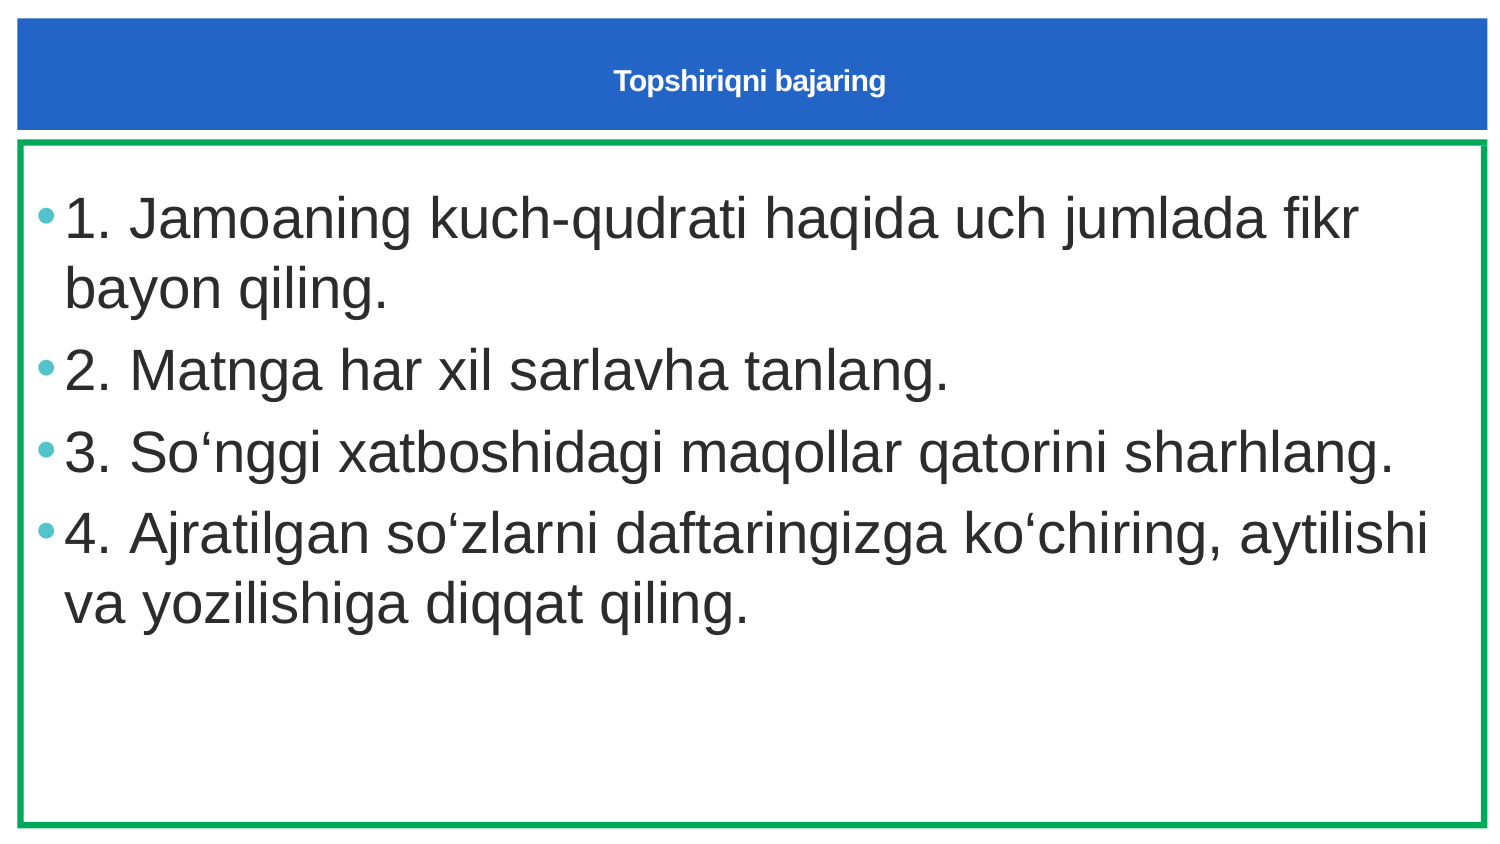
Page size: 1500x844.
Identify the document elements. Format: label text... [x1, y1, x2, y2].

title Topshiriqni bajaring [112, 34, 1388, 135]
list 1. Jamoaning kuch-qudrati haqida uch jumlada fikr bayon qiling. 2. Matnga har xil sarlavha tanlang. 3. So‘nggi xatboshidagi maqollar qatorini sharhlang. 4. Ajratilgan so‘zlarni daftaringizga ko‘chiring, aytilishi va yozilishiga diqqat qiling. [36, 180, 1467, 648]
